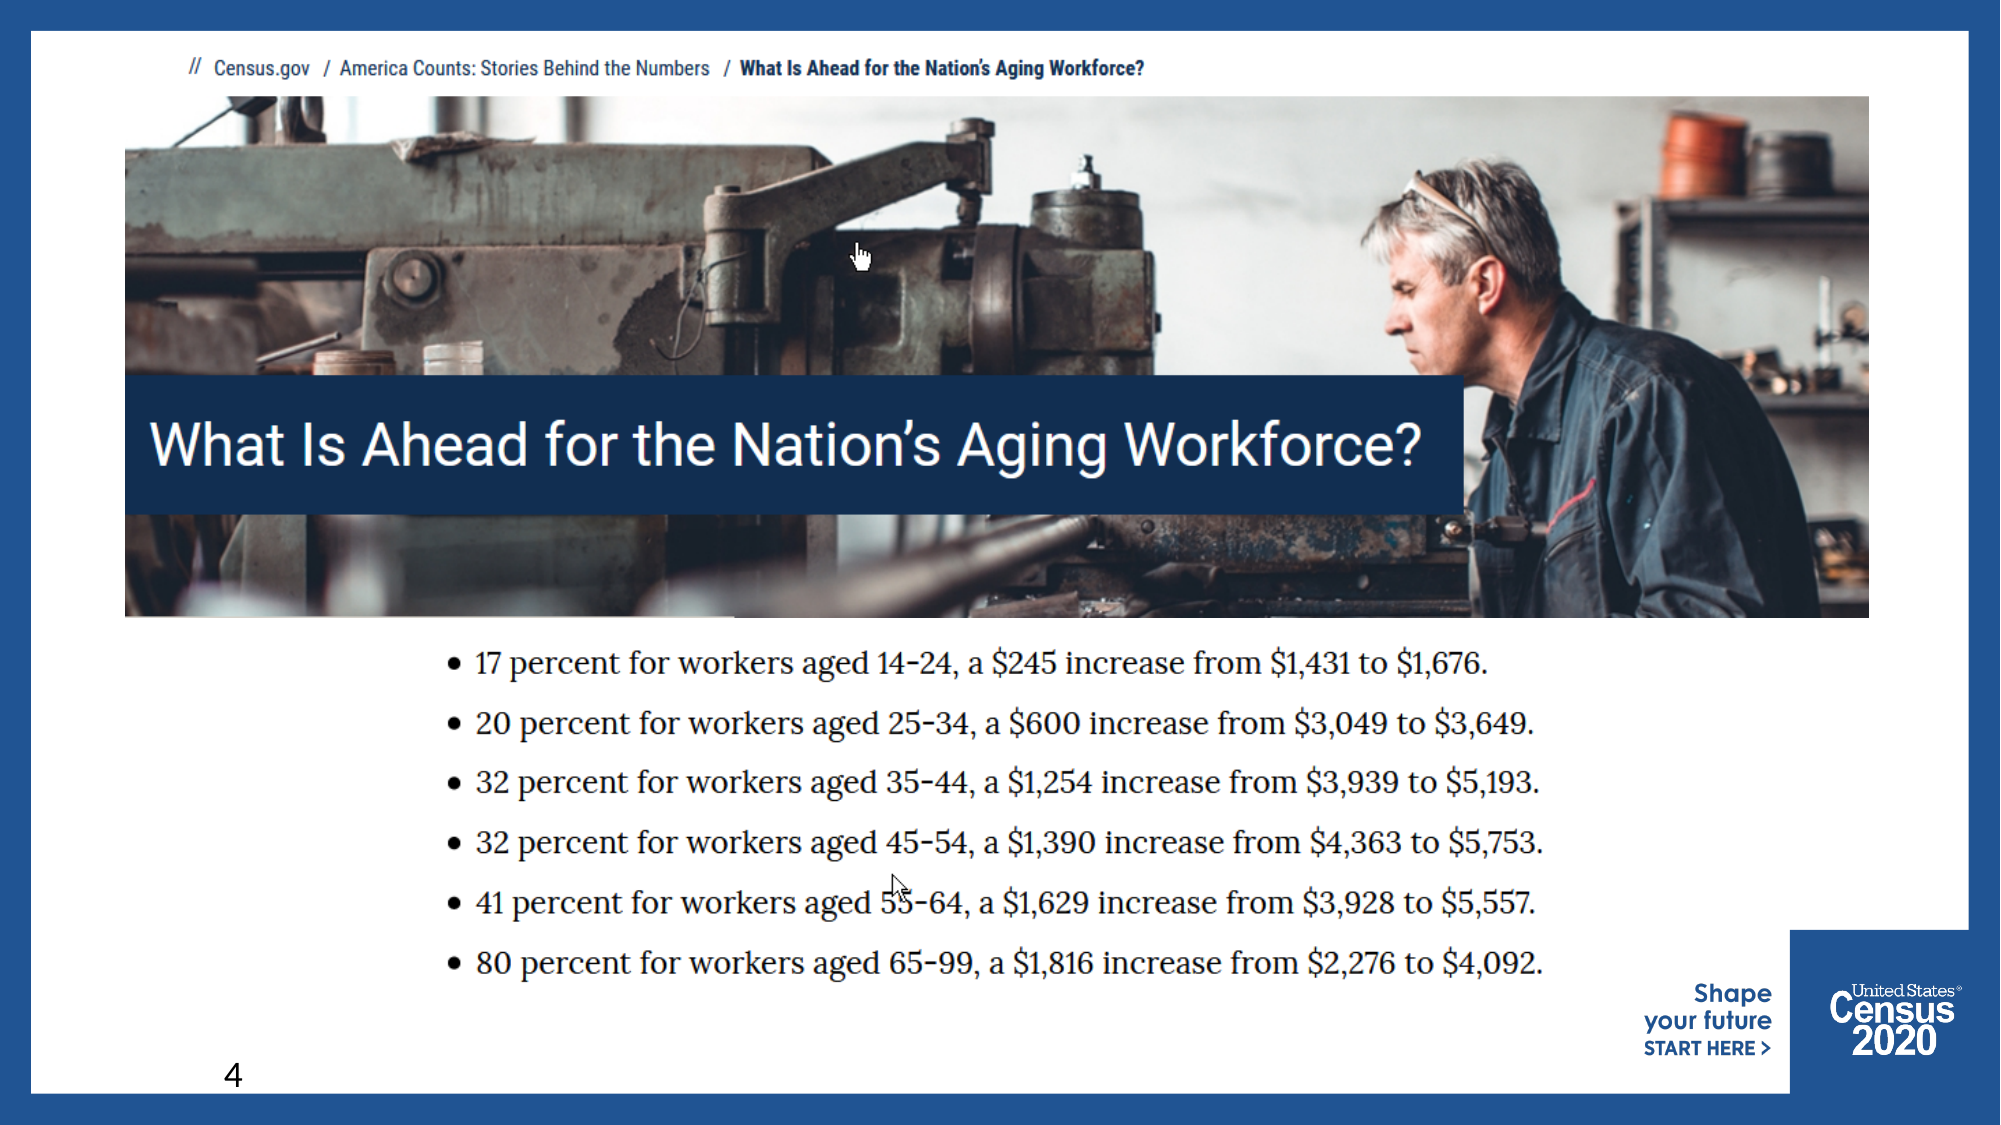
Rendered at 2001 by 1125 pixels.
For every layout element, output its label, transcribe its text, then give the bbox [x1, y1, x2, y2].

picture [1809, 962, 1983, 1076]
picture [124, 49, 1869, 618]
slide_number 4 [0, 1042, 467, 1103]
picture [1623, 962, 1789, 1076]
picture [424, 637, 1558, 1015]
